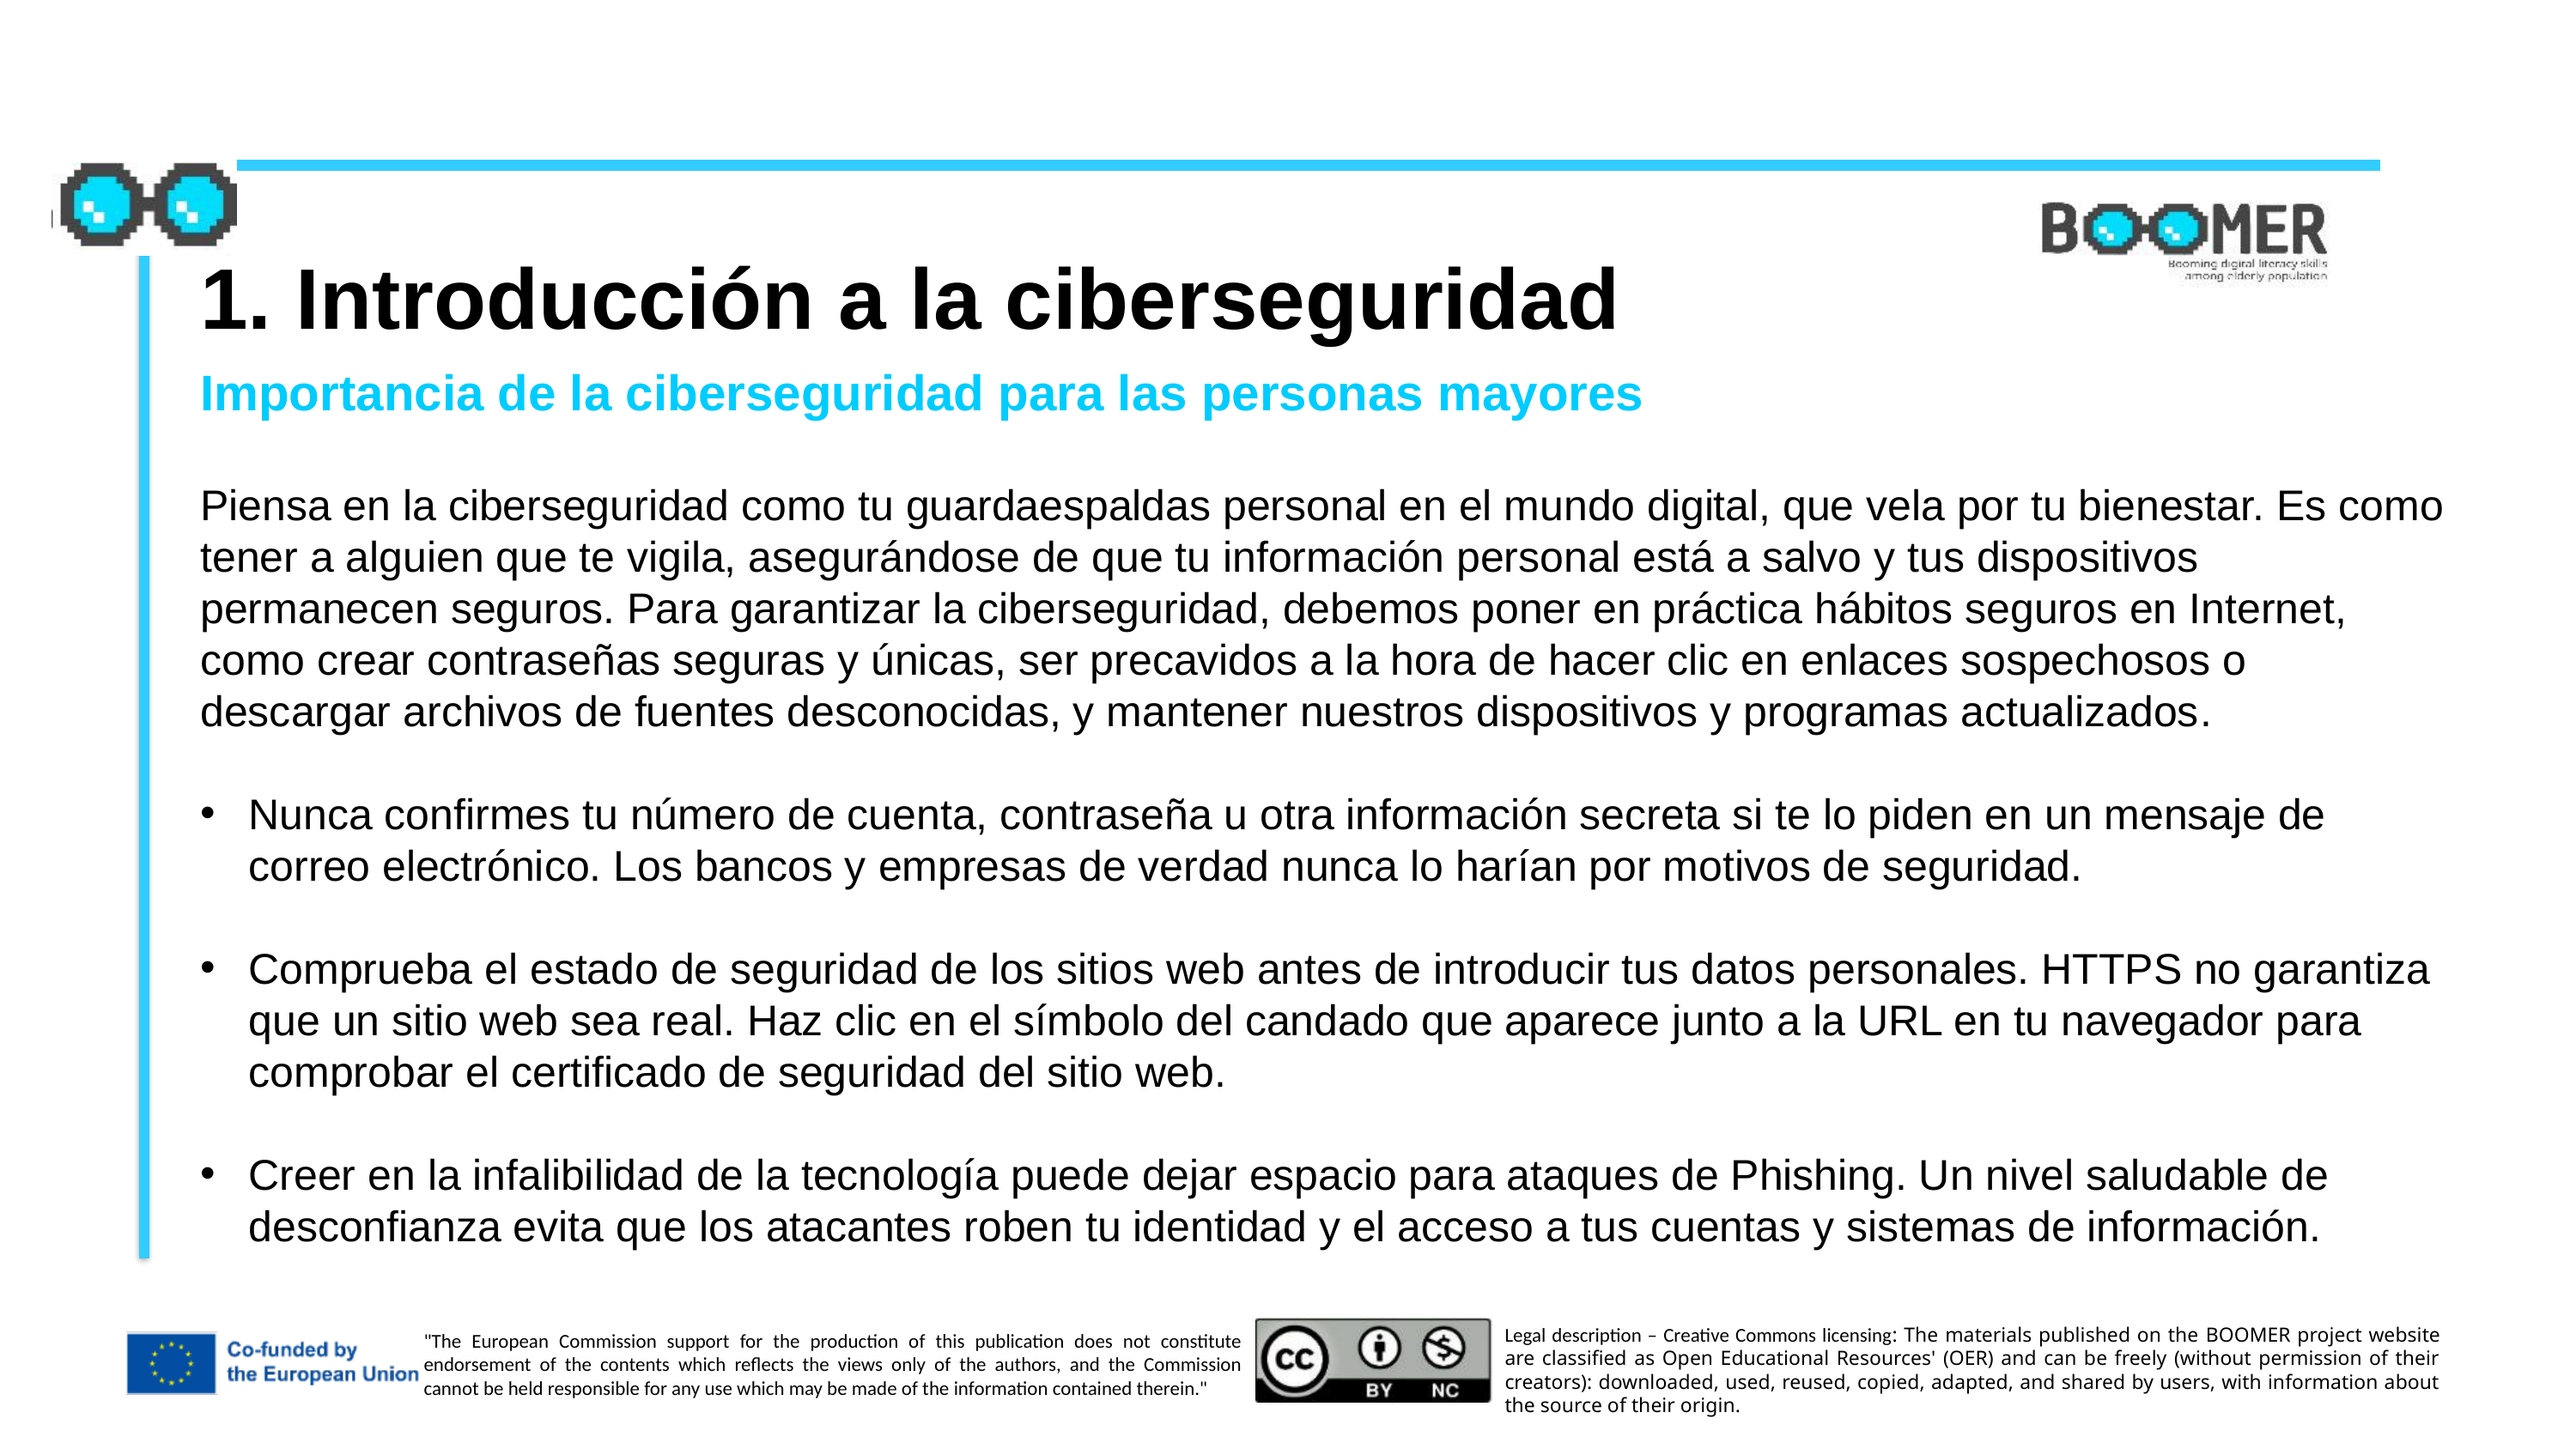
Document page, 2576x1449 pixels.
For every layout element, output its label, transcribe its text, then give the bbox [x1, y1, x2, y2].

picture [52, 142, 237, 256]
text_box Importancia de la ciberseguridad para las personas mayores [187, 354, 1710, 427]
text_box 1. Introducción a la ciberseguridad [187, 237, 1991, 354]
text_box Piensa en la ciberseguridad como tu guardaespaldas personal en el mundo digital, que vela por tu bienestar. Es como tener a alguien que te vigila, asegurándose de que tu información personal está a salvo y tus dispositivos permanecen seguros. Para garantizar la ciberseguridad, debemos poner en práctica hábitos seguros en Internet, como crear contraseñas seguras y únicas, ser precavidos a la hora de hacer clic en enlaces sospechosos o descargar archivos de fuentes desconocidas, y mantener nuestros dispositivos y programas actualizados. Nunca confirmes tu número de cuenta, contraseña u otra información secreta si te lo piden en un mensaje de correo electrónico. Los bancos y empresas de verdad nunca lo harían por motivos de seguridad. Comprueba el estado de seguridad de los sitios web antes de introducir tus datos personales. HTTPS no garantiza que un sitio web sea real. Haz clic en el símbolo del candado que aparece junto a la URL en tu navegador para comprobar el certificado de seguridad del sitio web. Creer en la infalibilidad de la tecnología puede dejar espacio para ataques de Phishing. Un nivel saludable de desconfianza evita que los atacantes roben tu identidad y el acceso a tus cuentas y sistemas de información. [187, 470, 2462, 1317]
picture [2038, 191, 2334, 288]
picture [124, 1331, 441, 1397]
picture [1255, 1318, 1492, 1403]
